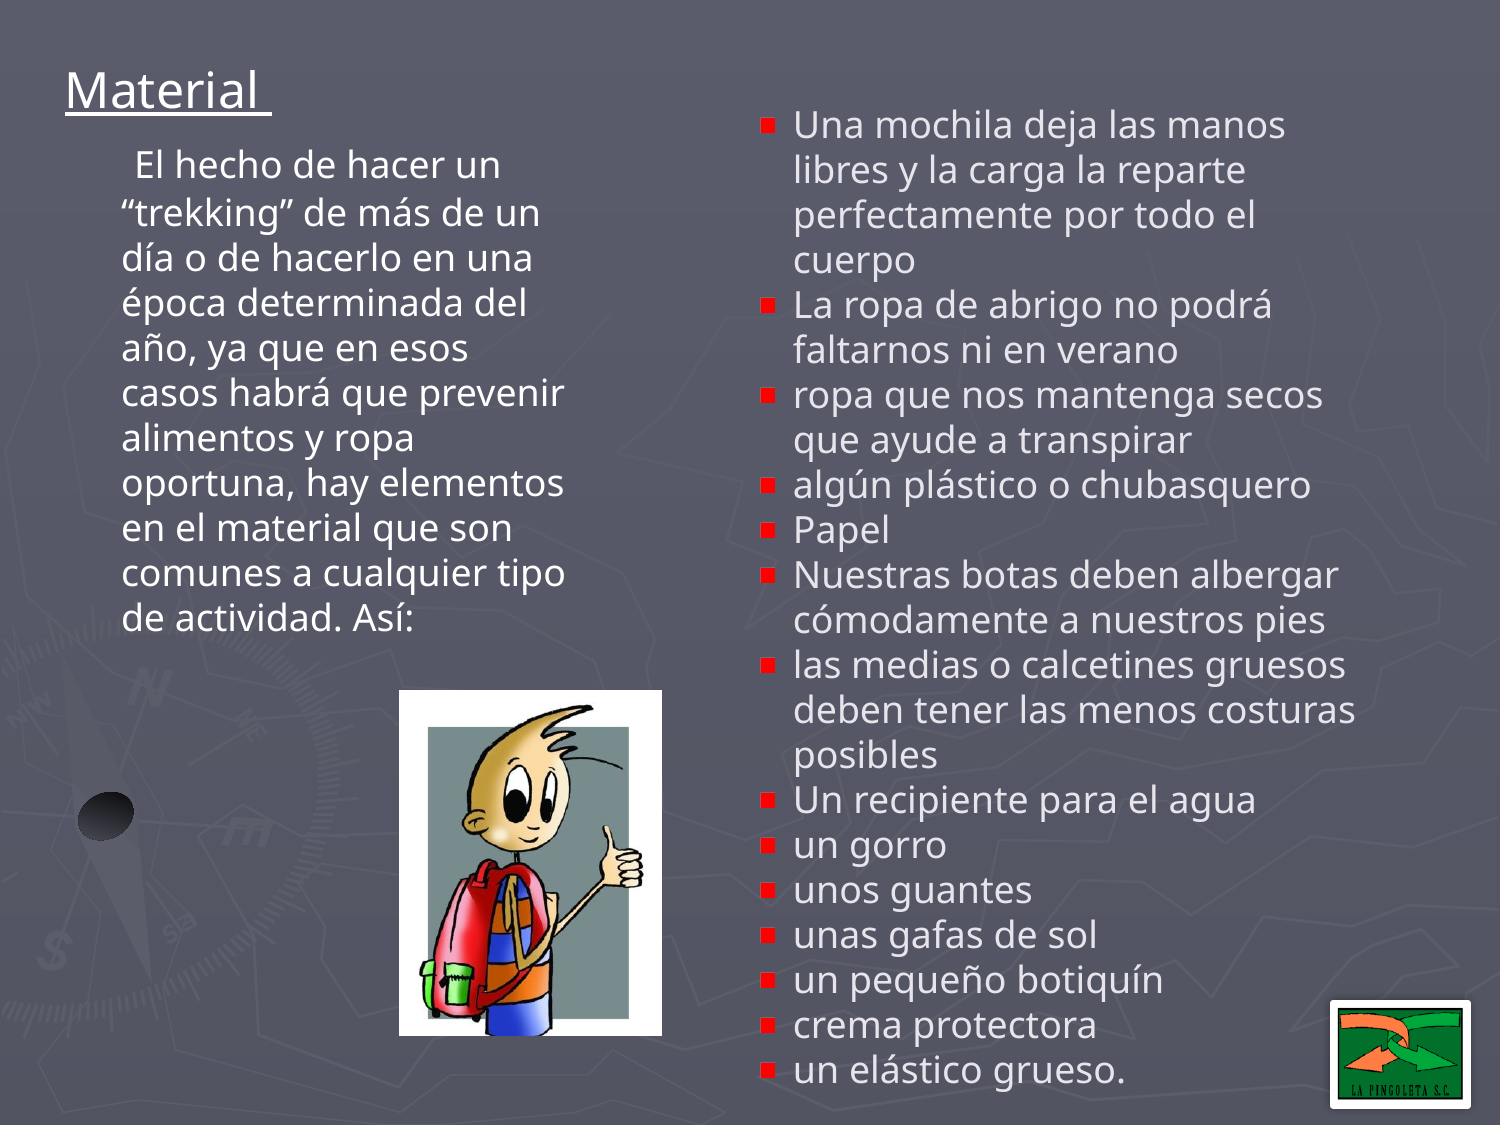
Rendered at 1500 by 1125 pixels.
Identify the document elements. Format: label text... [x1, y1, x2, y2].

picture [757, 789, 775, 808]
list Material El hecho de hacer un “trekking” de más de un día o de hacerlo en una época determinada del año, ya que en esos casos habrá que prevenir alimentos y ropa oportuna, hay elementos en el material que son comunes a cualquier tipo de actividad. Así: [64, 58, 575, 847]
picture [757, 114, 775, 133]
picture [757, 294, 775, 313]
picture [757, 384, 775, 403]
picture [399, 689, 662, 1036]
picture [757, 834, 775, 853]
picture [757, 1014, 775, 1033]
picture [757, 474, 775, 493]
picture [757, 564, 775, 583]
picture [757, 924, 775, 943]
picture [757, 1059, 775, 1078]
picture [757, 654, 775, 673]
text_box Una mochila deja las manos libres y la carga la reparte perfectamente por todo el cuerpo La ropa de abrigo no podrá faltarnos ni en verano ropa que nos mantenga secos que ayude a transpirar algún plástico o chubasquero Papel Nuestras botas deben albergar cómodamente a nuestros pies las medias o calcetines gruesos deben tener las menos costuras posibles Un recipiente para el agua un gorro unos guantes unas gafas de sol un pequeño botiquín crema protectora un elástico grueso. [749, 93, 1383, 1099]
picture [757, 519, 775, 538]
picture [757, 969, 775, 988]
picture [757, 879, 775, 898]
picture [1335, 1005, 1466, 1104]
